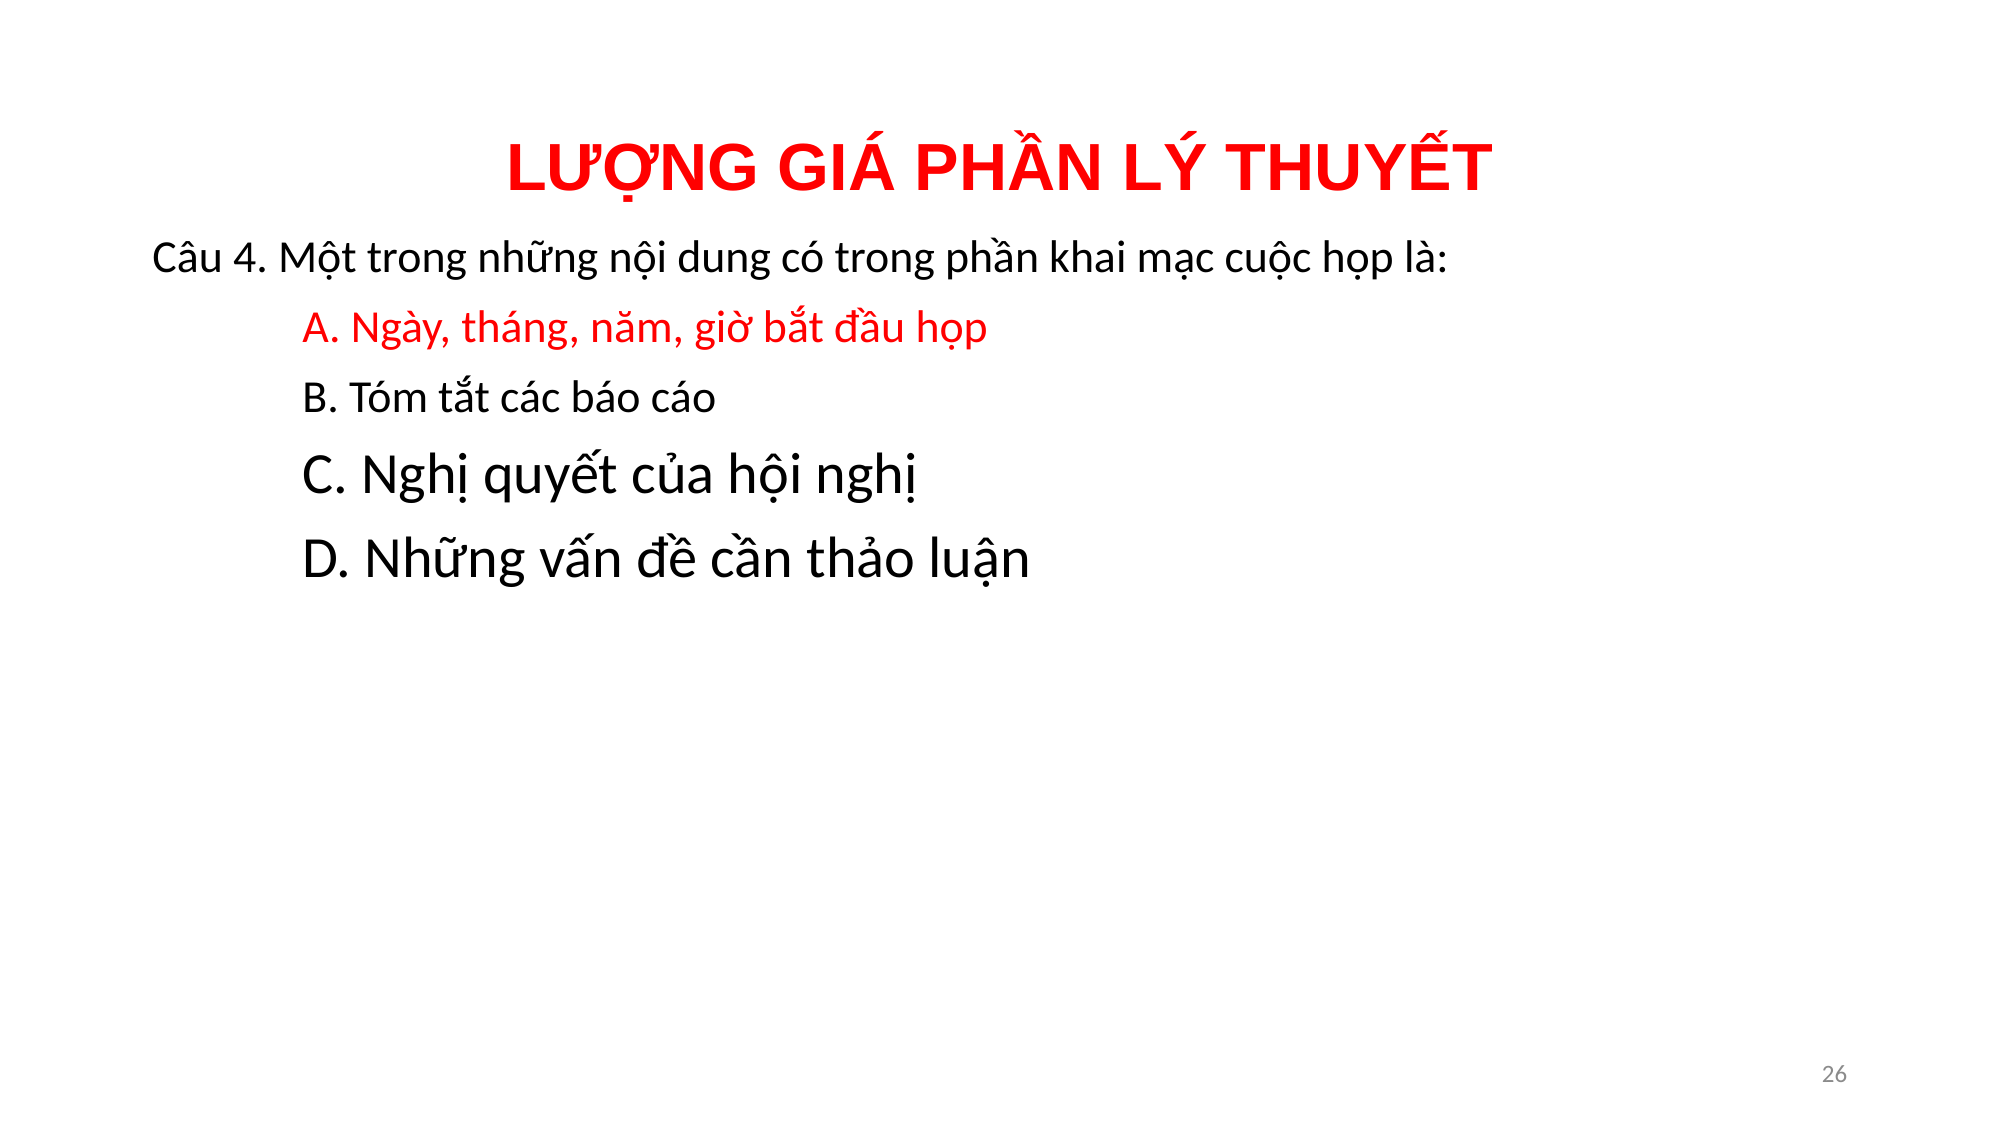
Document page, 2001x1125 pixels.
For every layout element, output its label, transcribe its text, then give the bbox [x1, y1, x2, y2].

title LƯỢNG GIÁ PHẦN LÝ THUYẾT [137, 59, 1863, 224]
slide_number 25 [1412, 1042, 1863, 1103]
list Câu 4. Một trong những nội dung có trong phần khai mạc cuộc họp là: A. Ngày, tháng, năm, giờ bắt đầu họp B. Tóm tắt các báo cáo C. Nghị quyết của hội nghị D. Những vấn đề cần thảo luận [137, 224, 1863, 1014]
